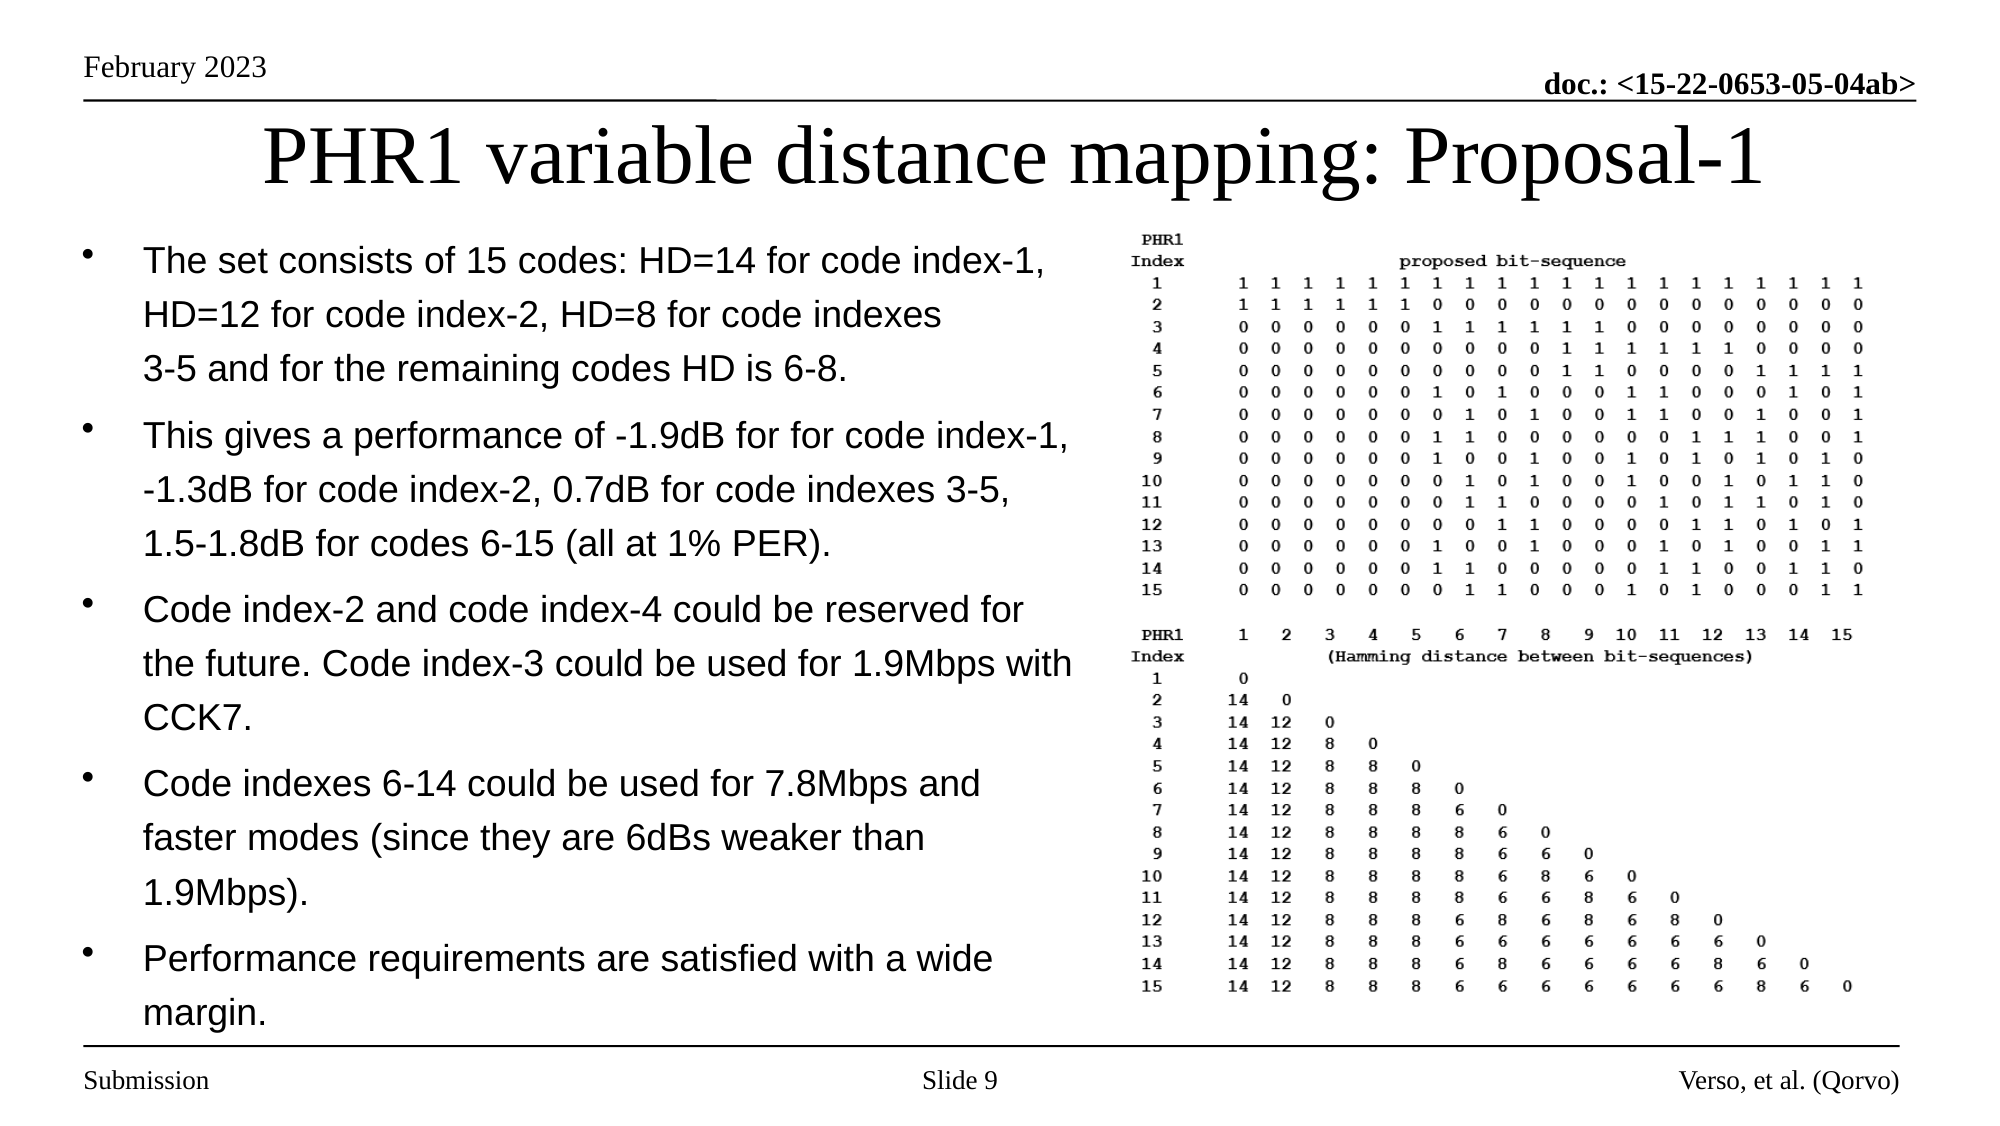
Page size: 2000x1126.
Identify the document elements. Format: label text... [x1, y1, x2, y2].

picture [1110, 210, 1895, 1013]
list The set consists of 15 codes: HD=14 for code index-1, HD=12 for code index-2, HD=8 for code indexes 3-5 and for the remaining codes HD is 6-8. This gives a performance of -1.9dB for for code index-1, -1.3dB for code index-2, 0.7dB for code indexes 3-5, 1.5-1.8dB for codes 6-15 (all at 1% PER). Code index-2 and code index-4 could be reserved for the future. Code index-3 could be used for 1.9Mbps with CCK7. Code indexes 6-14 could be used for 7.8Mbps and faster modes (since they are 6dBs weaker than 1.9Mbps). Performance requirements are satisfied with a wide margin. [65, 218, 1095, 1044]
title PHR1 variable distance mapping: Proposal-1 [65, 112, 1965, 188]
